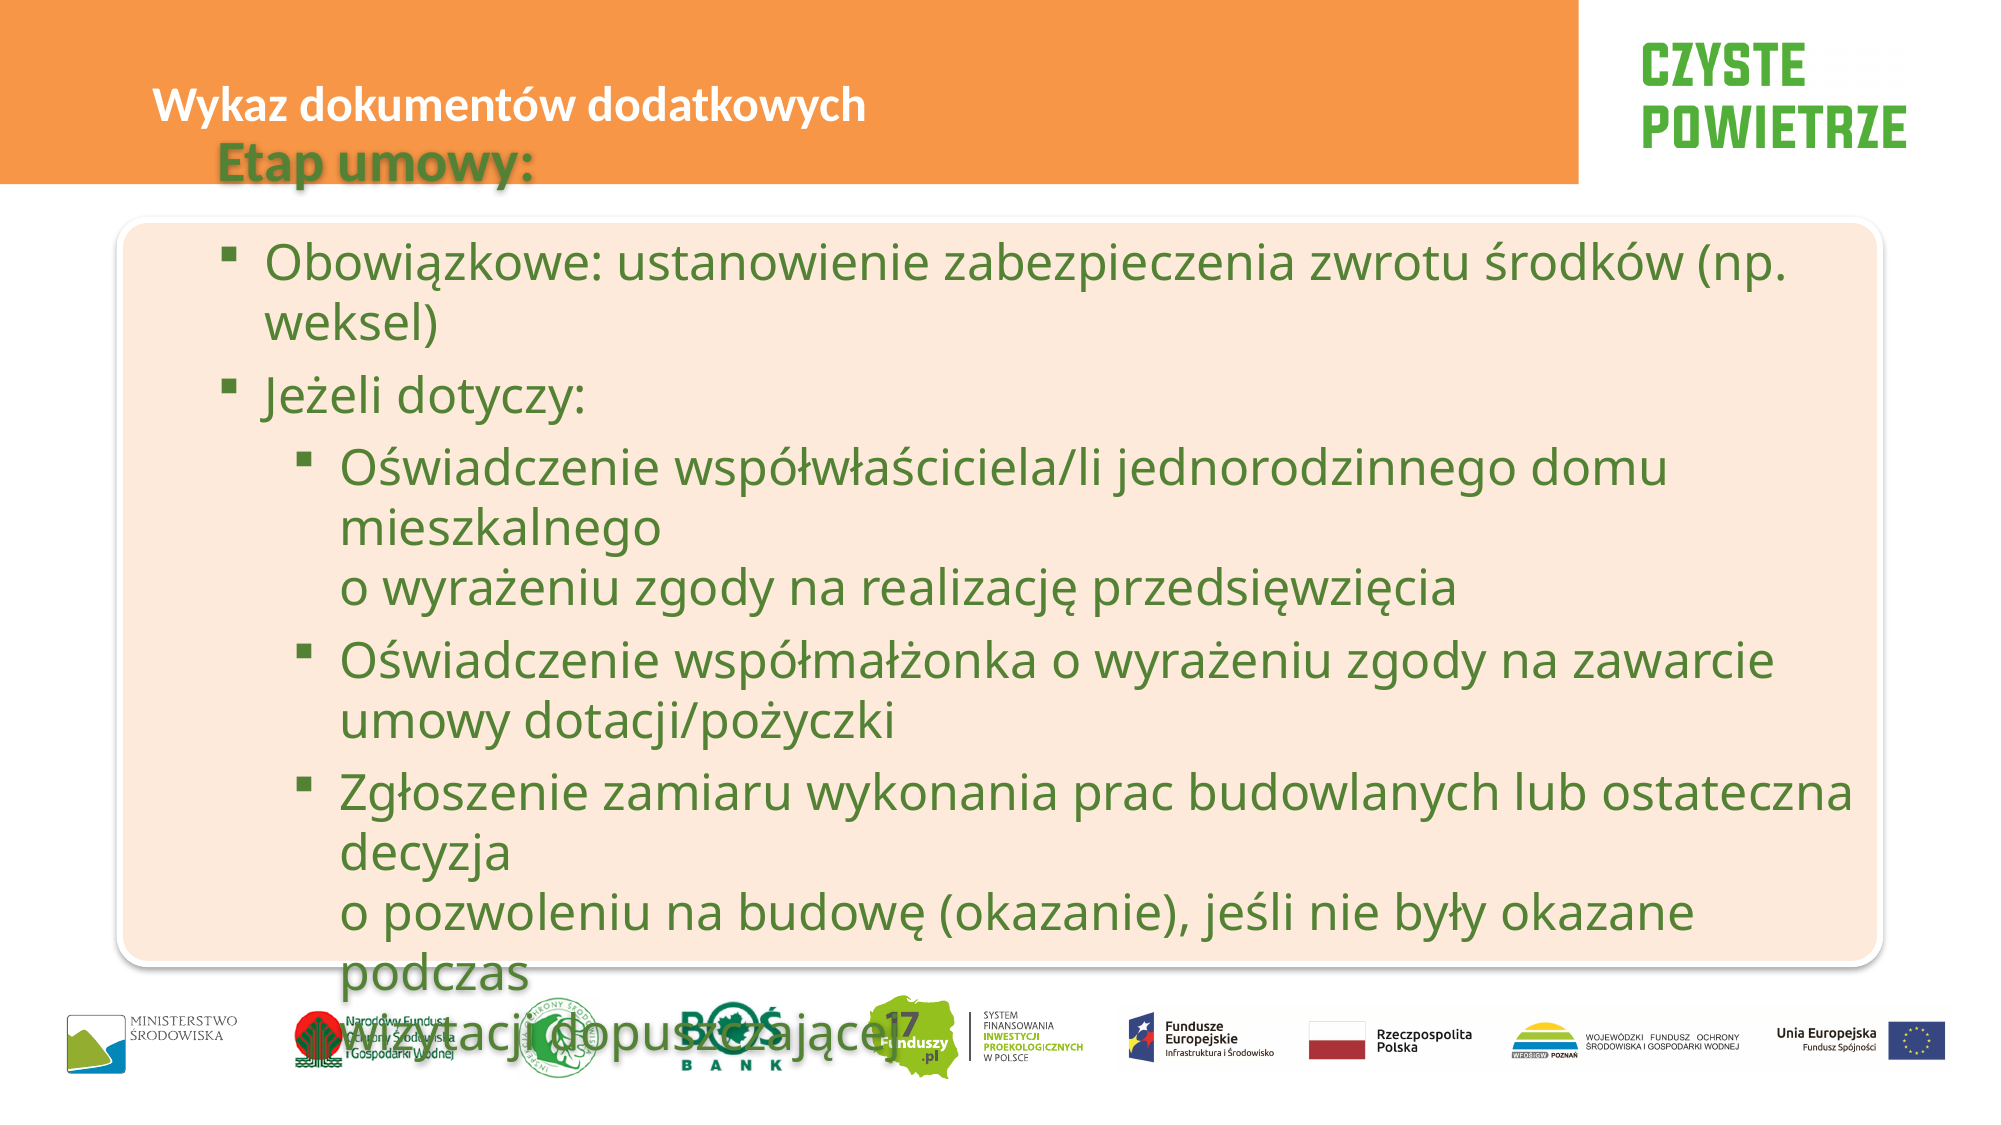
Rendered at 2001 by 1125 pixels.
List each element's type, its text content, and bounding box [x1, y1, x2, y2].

picture [515, 996, 601, 1079]
text_box Wykaz dokumentów dodatkowych [137, 30, 1567, 173]
picture [1118, 1005, 1953, 1072]
picture [291, 1000, 462, 1083]
text_box Etap umowy: Obowiązkowe: ustanowienie zabezpieczenia zwrotu środków (np. weksel) Jeżeli dotyczy: Oświadczenie współwłaściciela/li jednorodzinnego domu mieszkalnego o wyrażeniu zgody na realizację przedsięwzięcia Oświadczenie współmałżonka o wyrażeniu zgody na zawarcie umowy dotacji/pożyczki Zgłoszenie zamiaru wykonania prac budowlanych lub ostateczna decyzja o pozwoleniu na budowę (okazanie), jeśli nie były okazane podczas wizytacji dopuszczającej [116, 216, 1884, 968]
picture [655, 992, 815, 1083]
